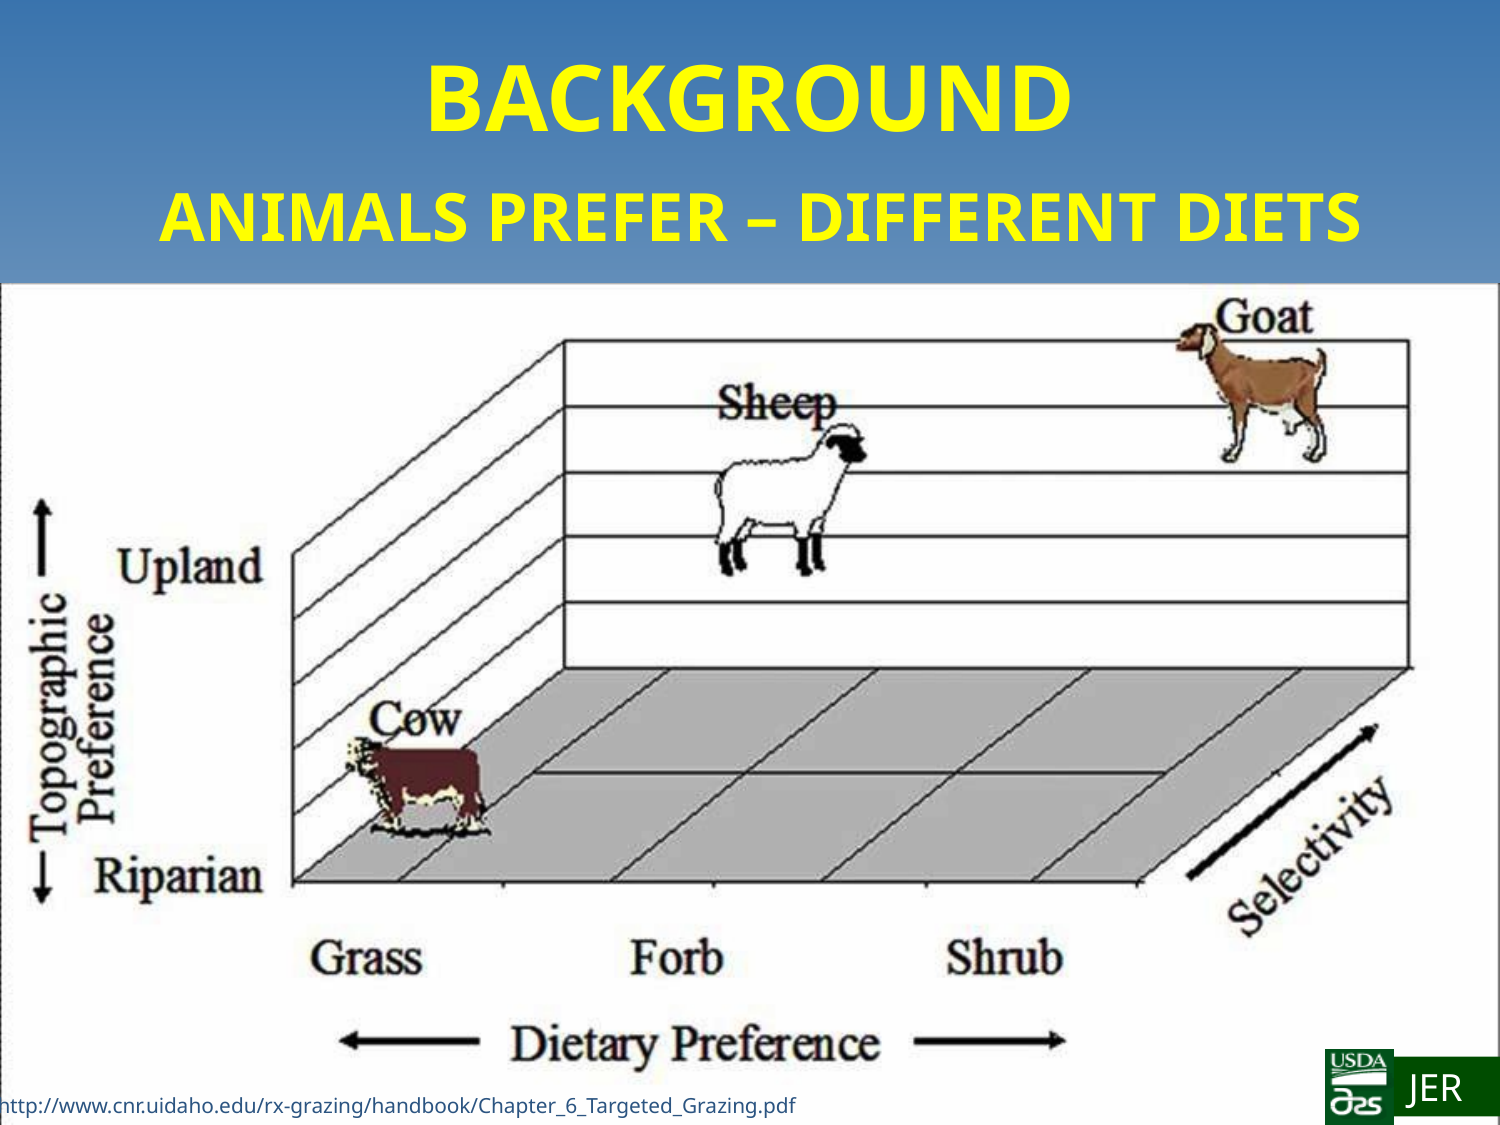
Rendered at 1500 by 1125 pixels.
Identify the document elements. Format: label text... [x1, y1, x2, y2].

title BACKGROUND ANIMALS PREFER – DIFFERENT DIETS [0, 37, 1500, 263]
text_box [1324, 1048, 1500, 1125]
picture [0, 283, 1500, 1125]
